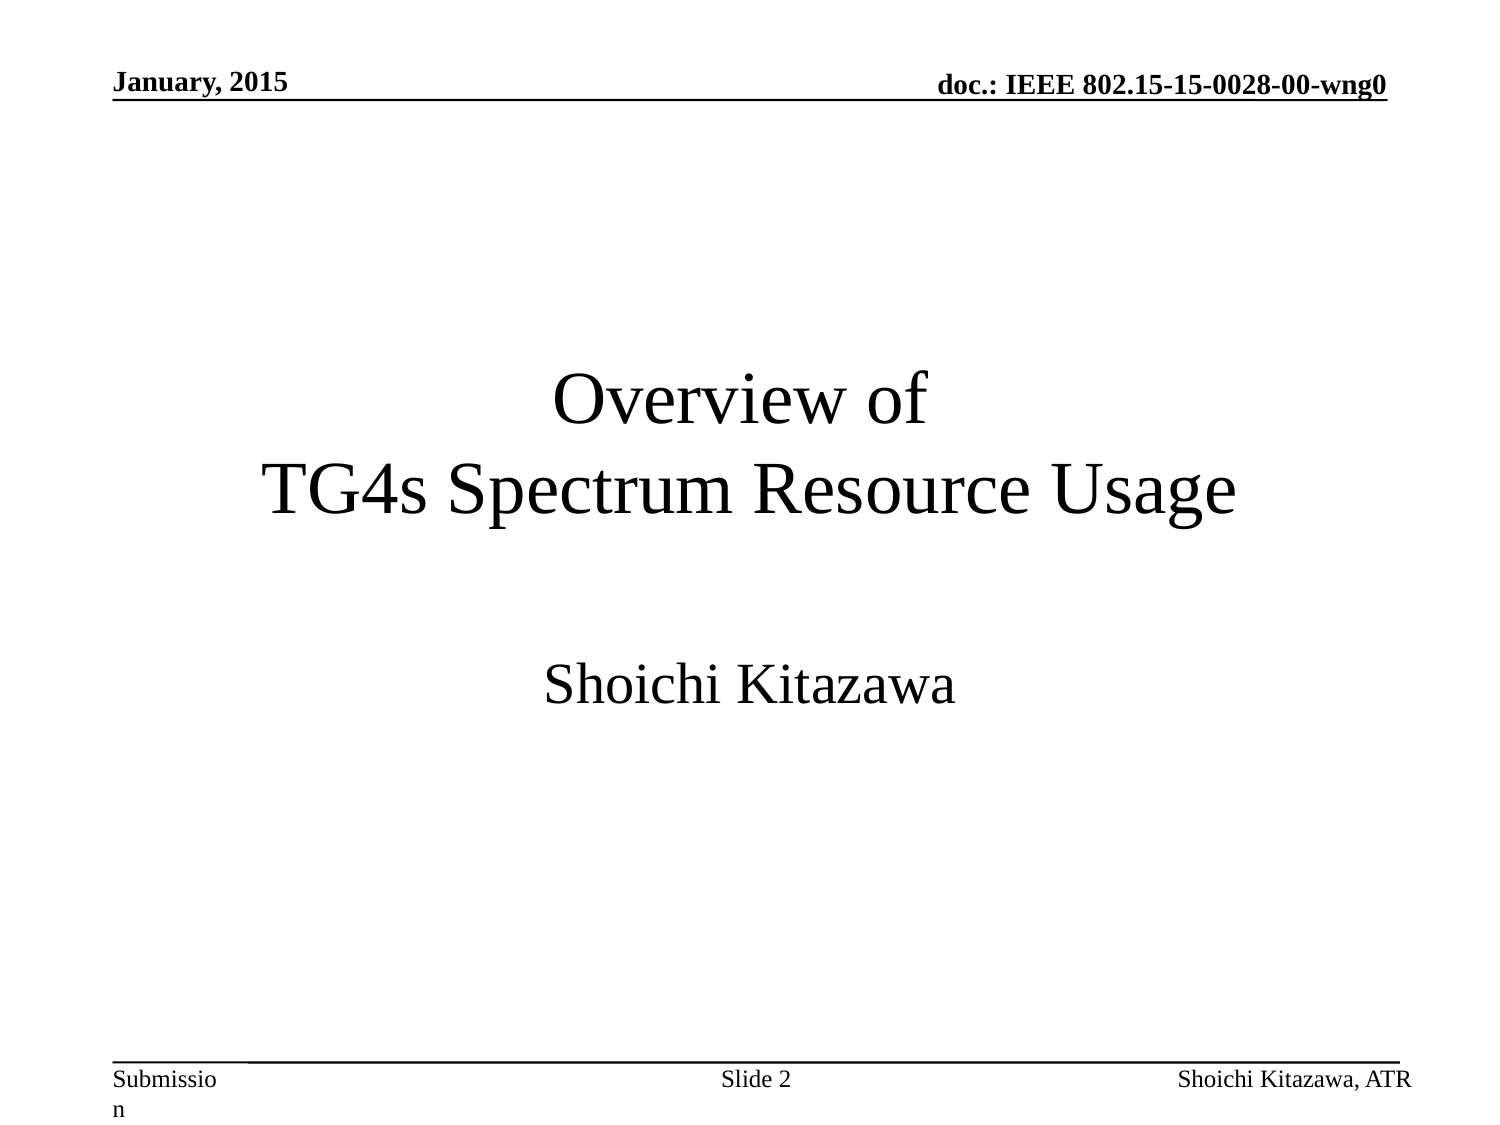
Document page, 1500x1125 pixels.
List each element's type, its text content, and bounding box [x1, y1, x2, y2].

footer Shoichi Kitazawa, ATR [900, 1062, 1413, 1093]
slide_number Slide 2 [712, 1062, 800, 1093]
subtitle Shoichi Kitazawa [225, 637, 1275, 925]
title Overview of TG4s Spectrum Resource Usage [76, 314, 1424, 563]
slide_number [112, 62, 375, 98]
